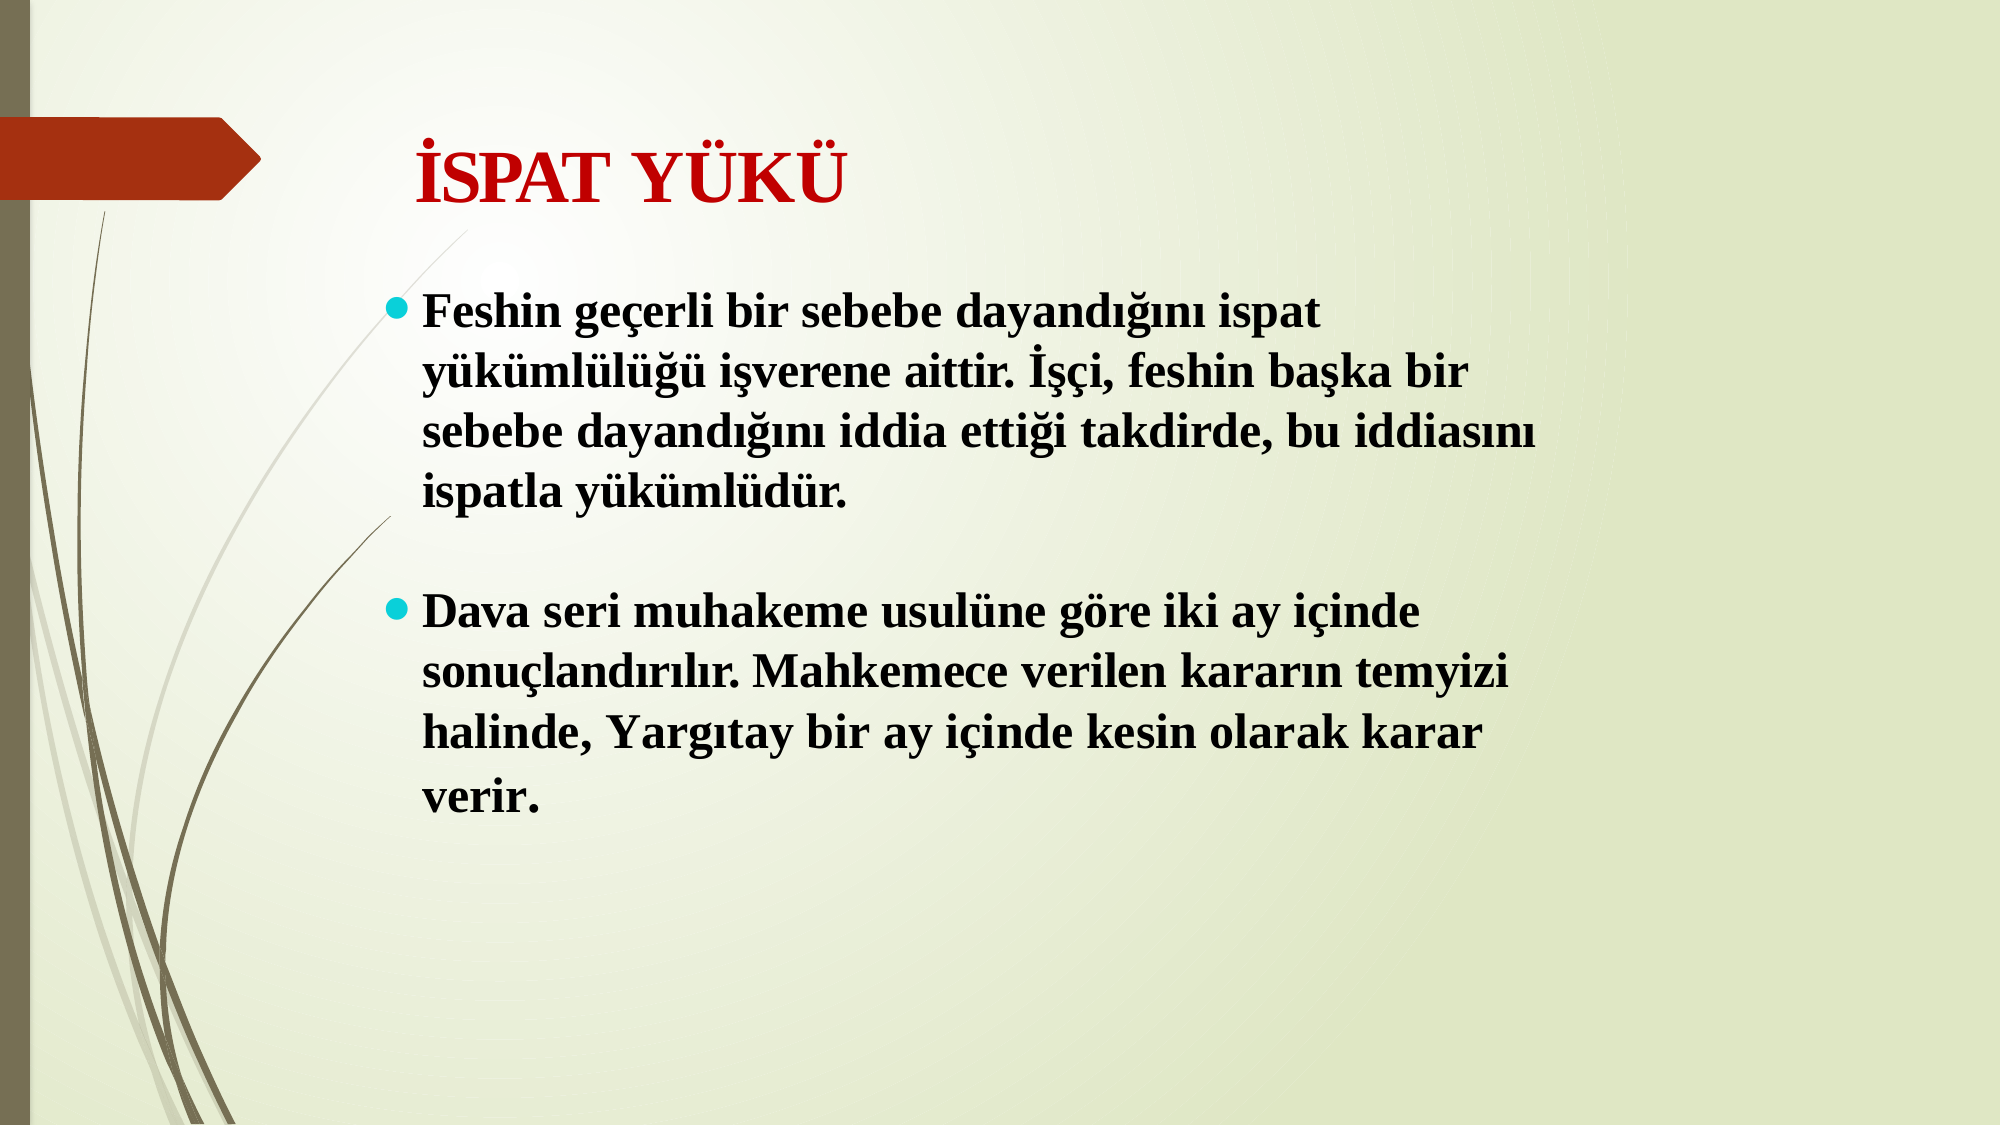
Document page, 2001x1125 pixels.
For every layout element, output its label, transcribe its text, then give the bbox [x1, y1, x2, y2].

text_box Feshin geçerli bir sebebe dayandığını ispat yükümlülüğü işverene aittir. İşçi, feshin başka bir sebebe dayandığını iddia ettiği takdirde, bu iddiasını ispatla yükümlüdür. Dava seri muhakeme usulüne göre iki ay içinde sonuçlandırılır. Mahkemece verilen kararın temyizi halinde, Yargıtay bir ay içinde kesin olarak karar verir. [375, 275, 1664, 823]
title İSPAT YÜKÜ [412, 125, 1103, 275]
